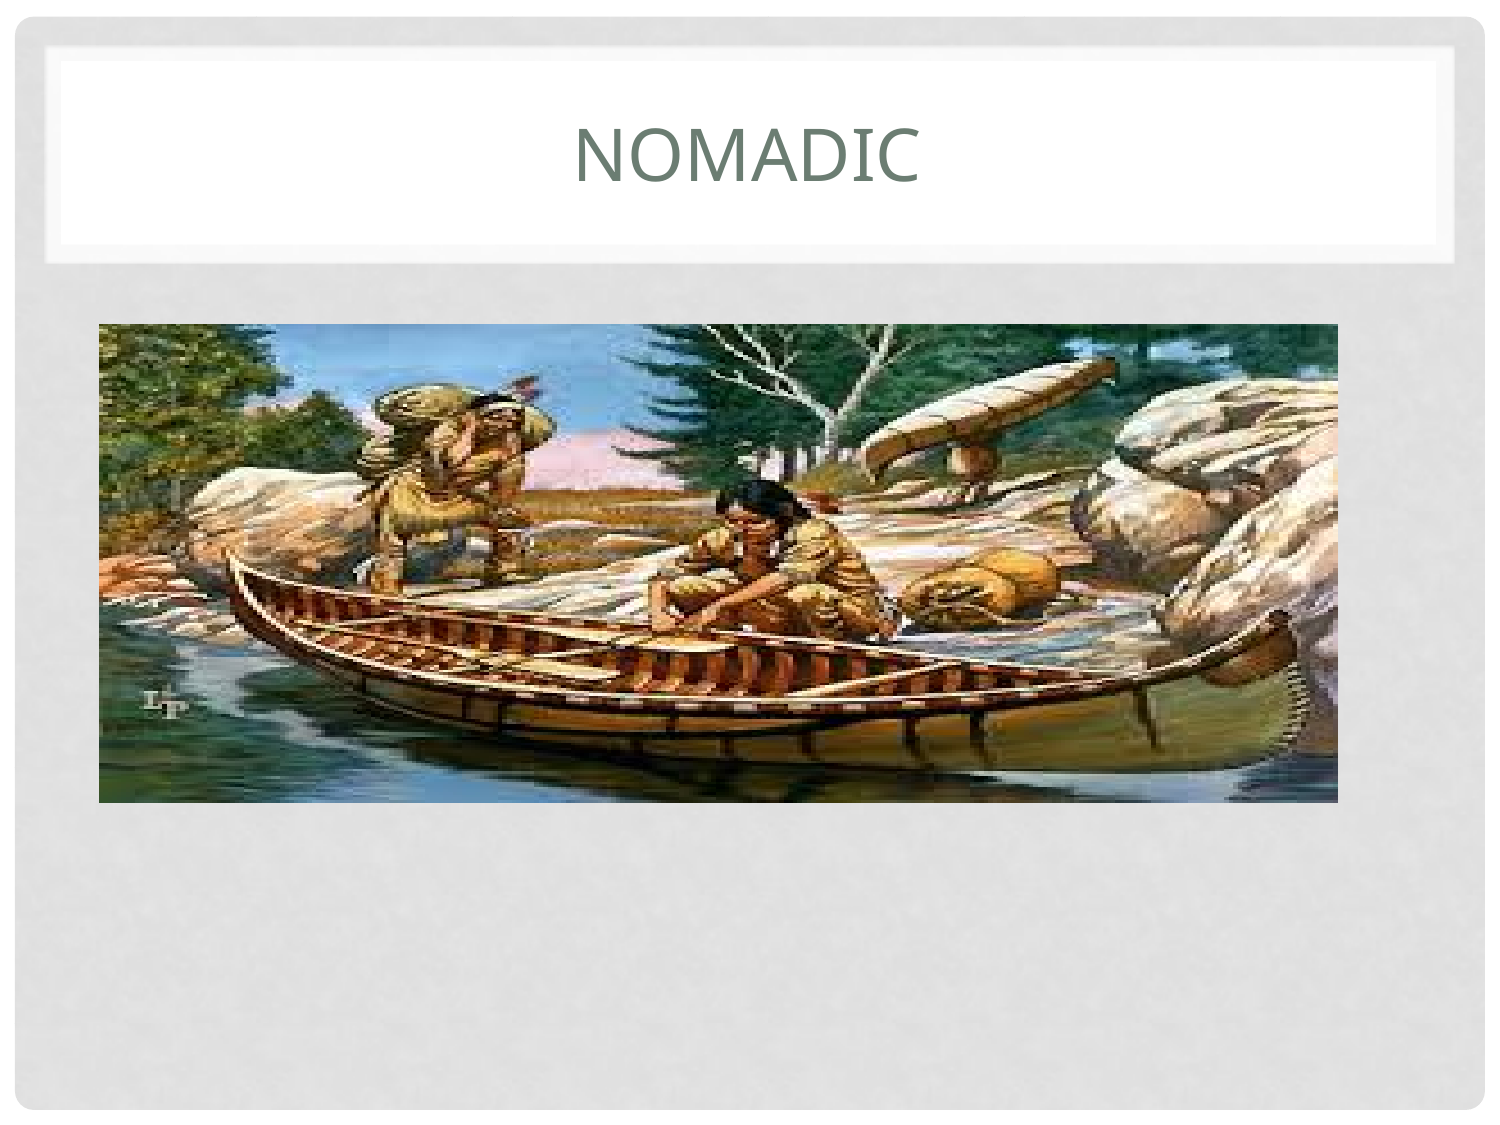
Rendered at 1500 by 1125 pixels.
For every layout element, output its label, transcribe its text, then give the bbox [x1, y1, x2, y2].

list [99, 324, 1338, 803]
title NOMADIC [69, 66, 1425, 238]
